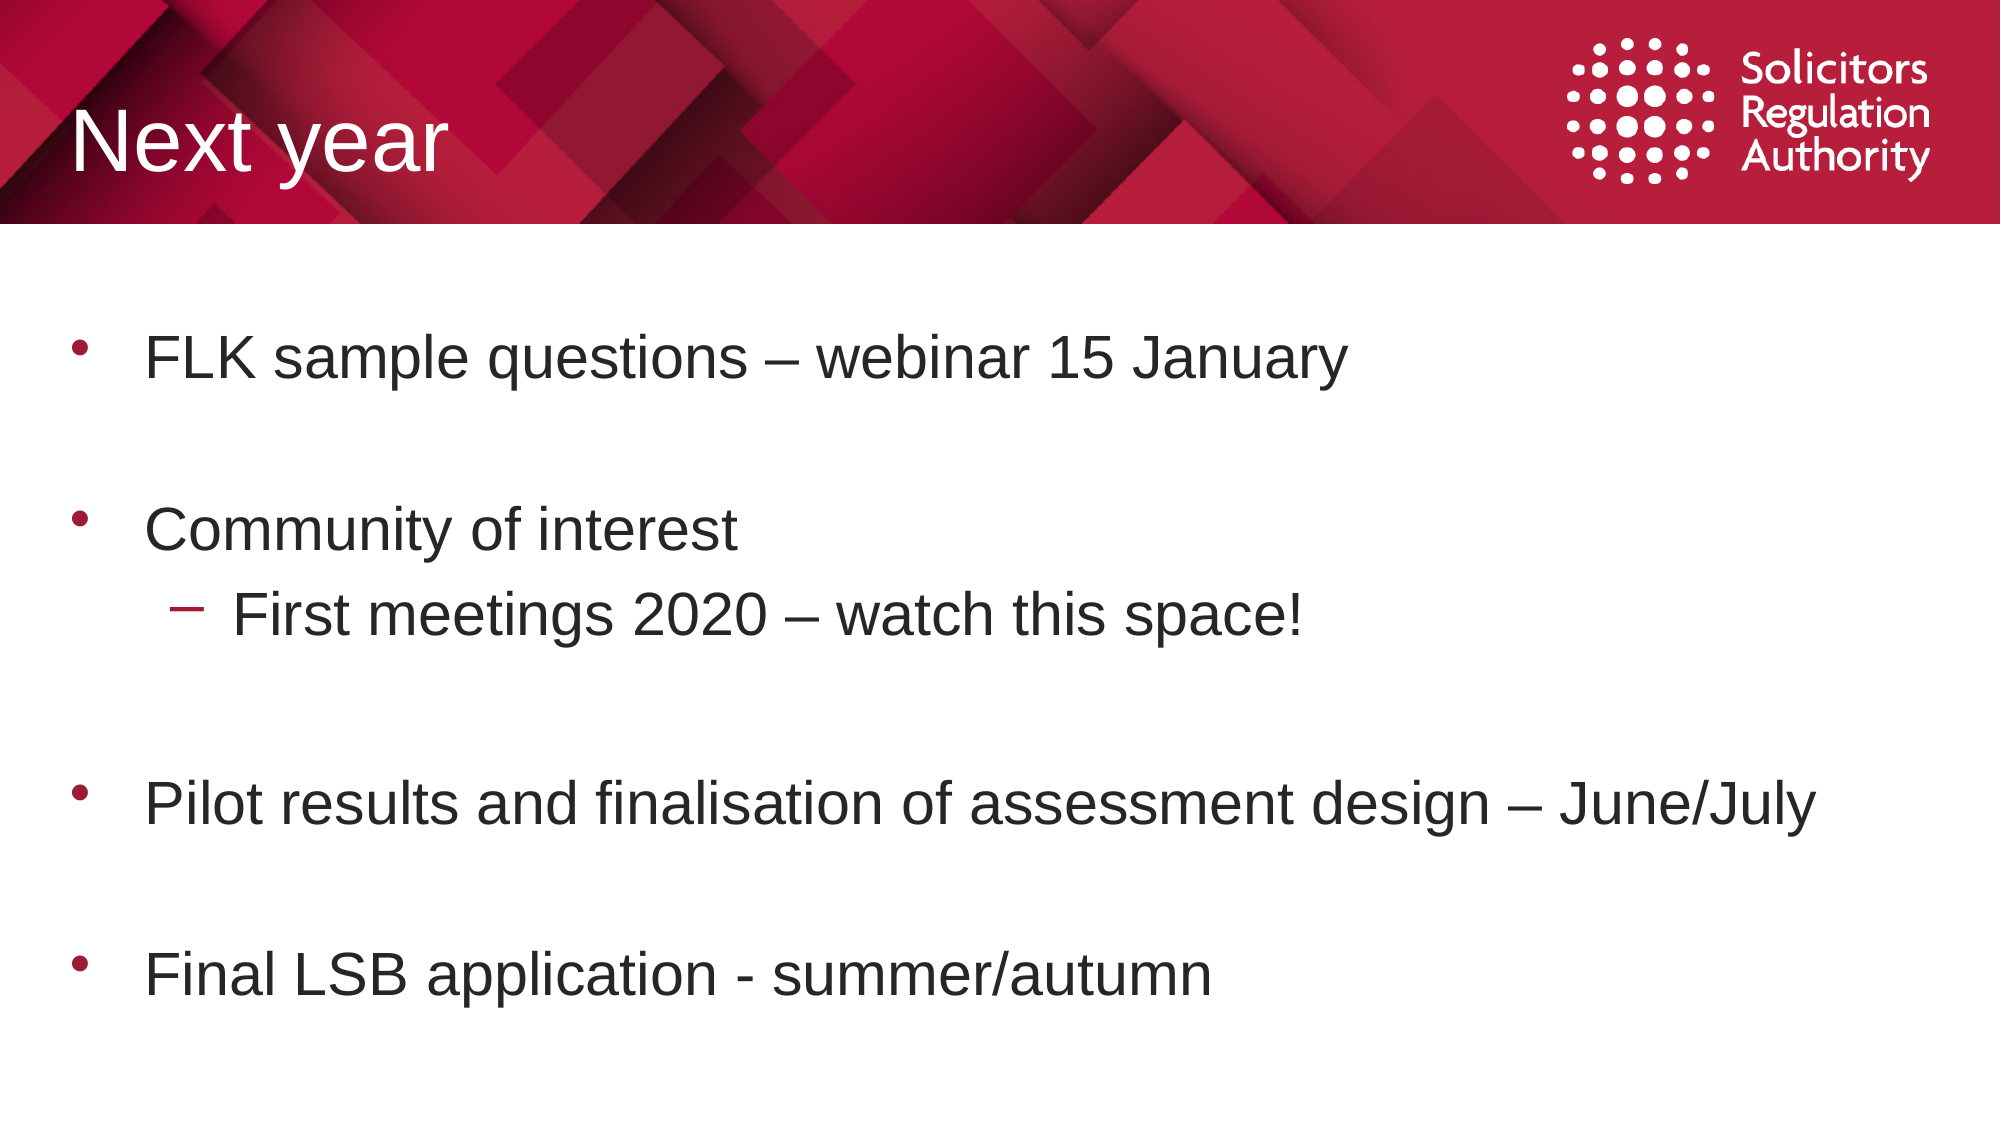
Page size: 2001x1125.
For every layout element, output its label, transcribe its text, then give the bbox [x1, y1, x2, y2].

list FLK sample questions – webinar 15 January Community of interest First meetings 2020 – watch this space! Pilot results and finalisation of assessment design – June/July Final LSB application - summer/autumn [54, 310, 1946, 1045]
picture [0, 0, 2000, 224]
title Next year [54, 42, 1126, 231]
